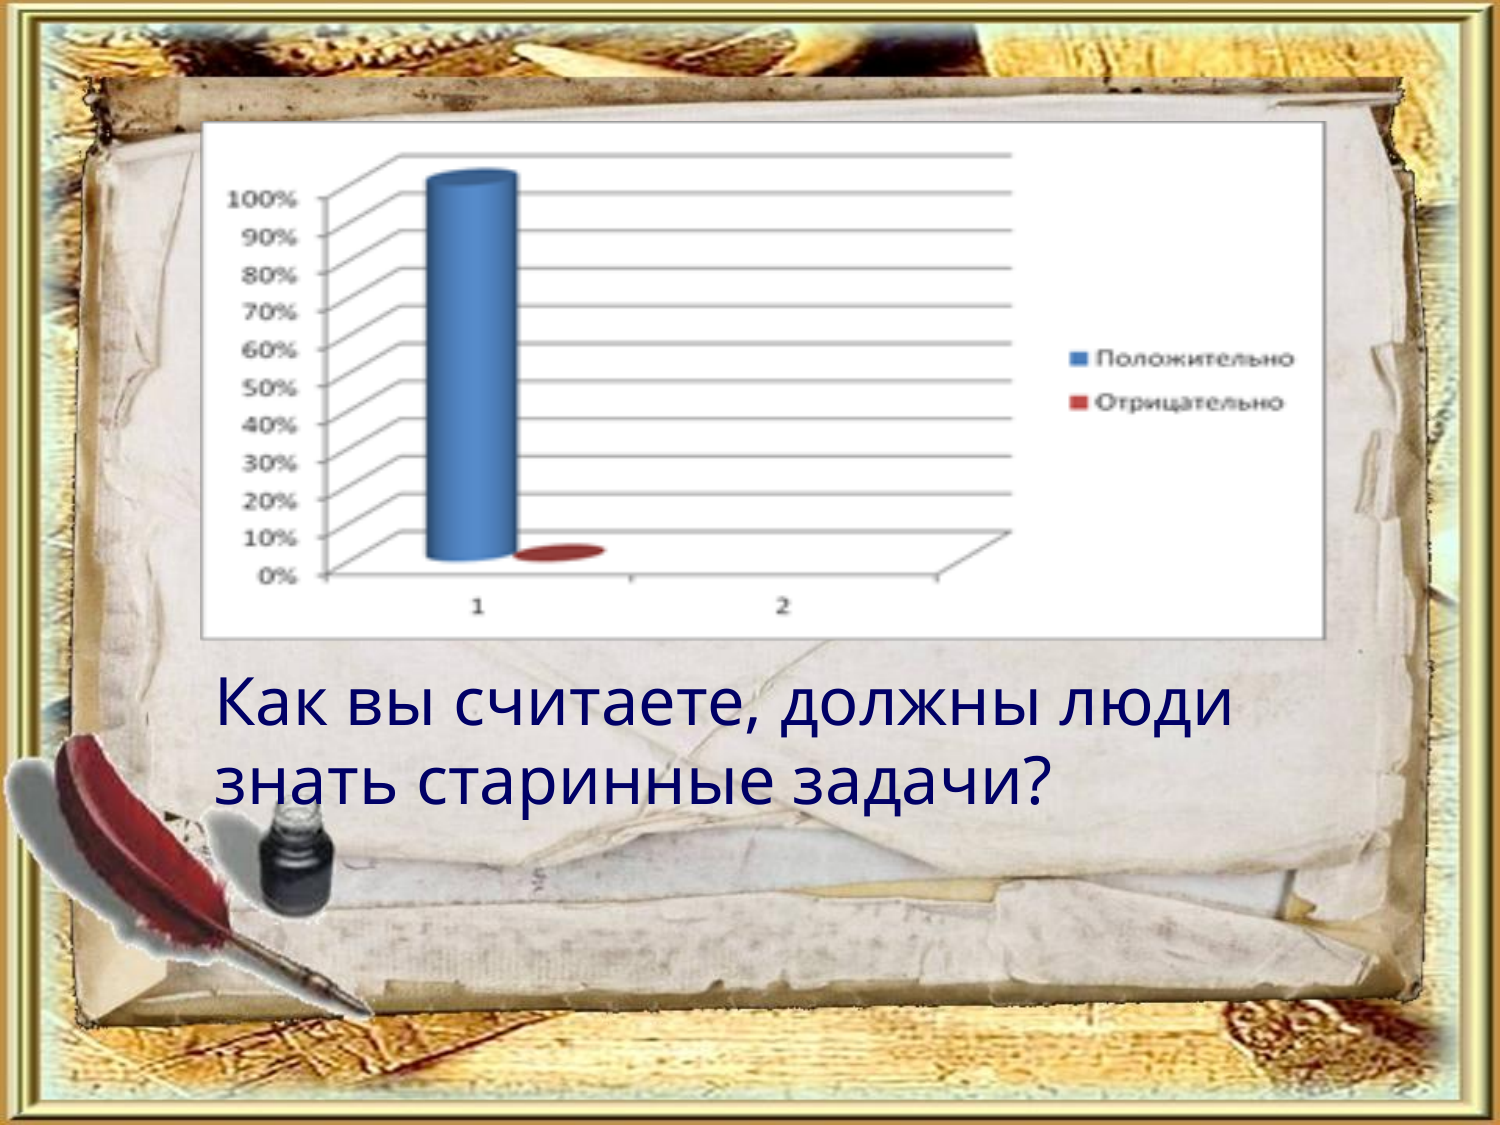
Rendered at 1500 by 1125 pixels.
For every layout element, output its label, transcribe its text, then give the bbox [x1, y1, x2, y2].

text_box Как вы считаете, должны люди знать старинные задачи? [200, 410, 1350, 871]
picture [0, 0, 1500, 1125]
